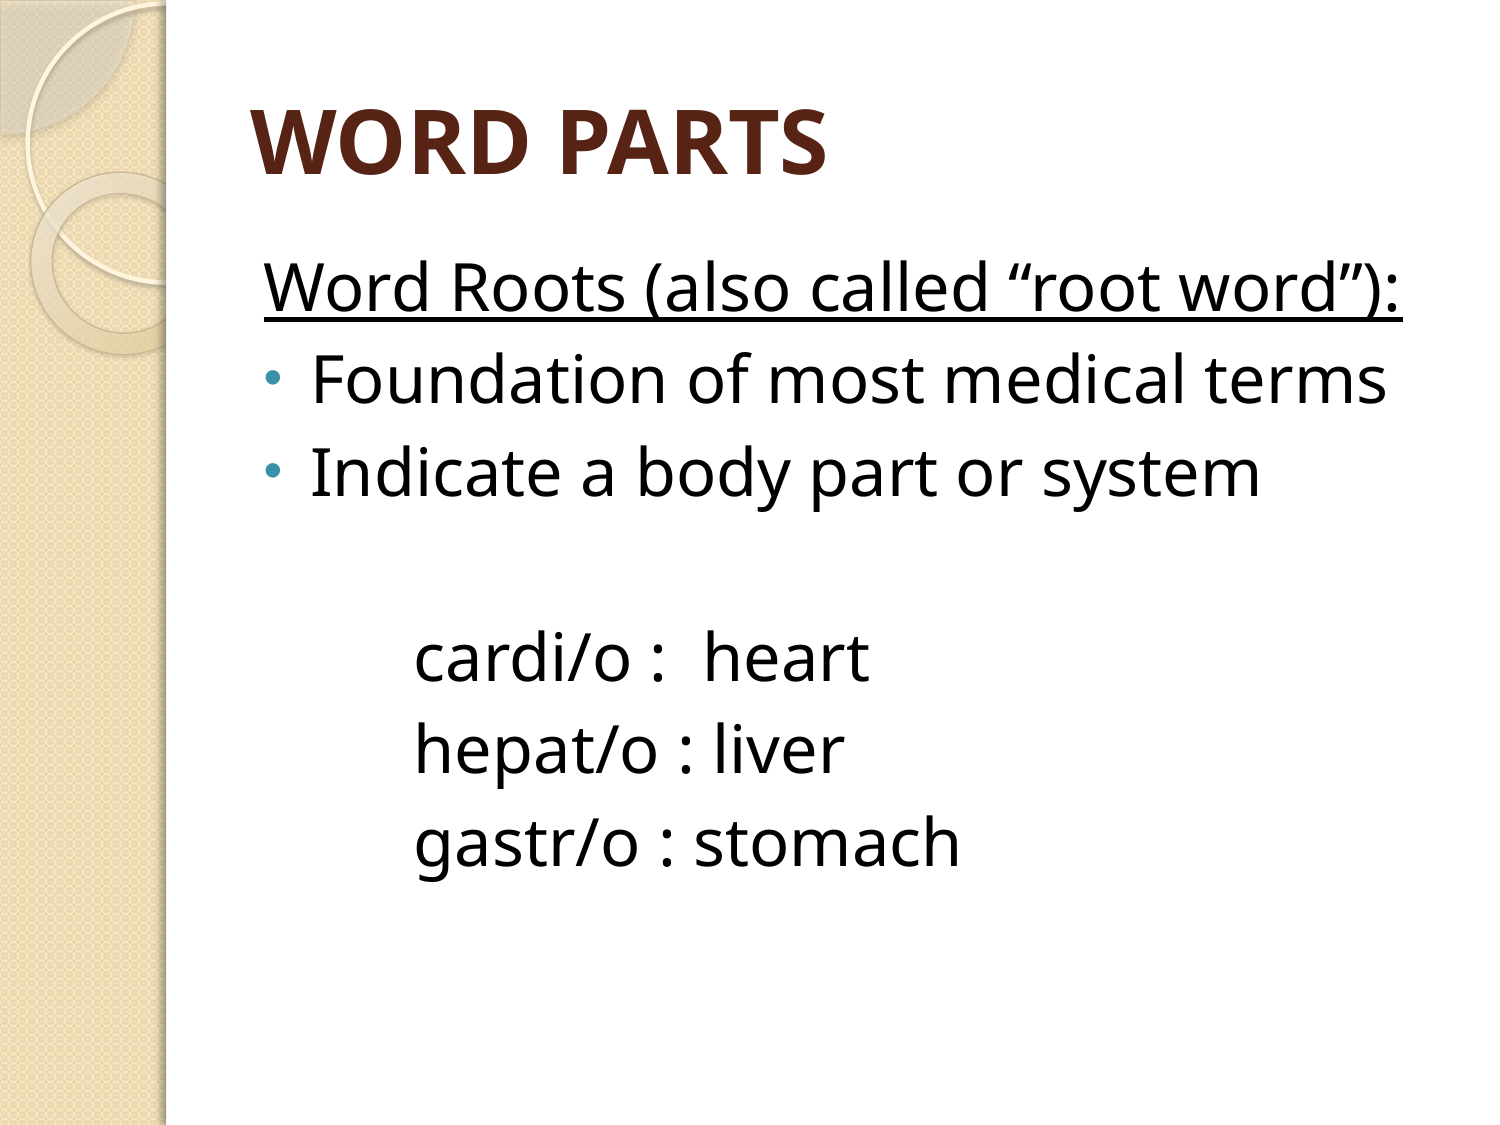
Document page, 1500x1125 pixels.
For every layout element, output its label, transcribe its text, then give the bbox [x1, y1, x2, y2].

list Word Roots (also called “root word”): Foundation of most medical terms Indicate a body part or system cardi/o : heart hepat/o : liver gastr/o : stomach [235, 237, 1466, 1025]
title WORD PARTS [235, 45, 1466, 233]
